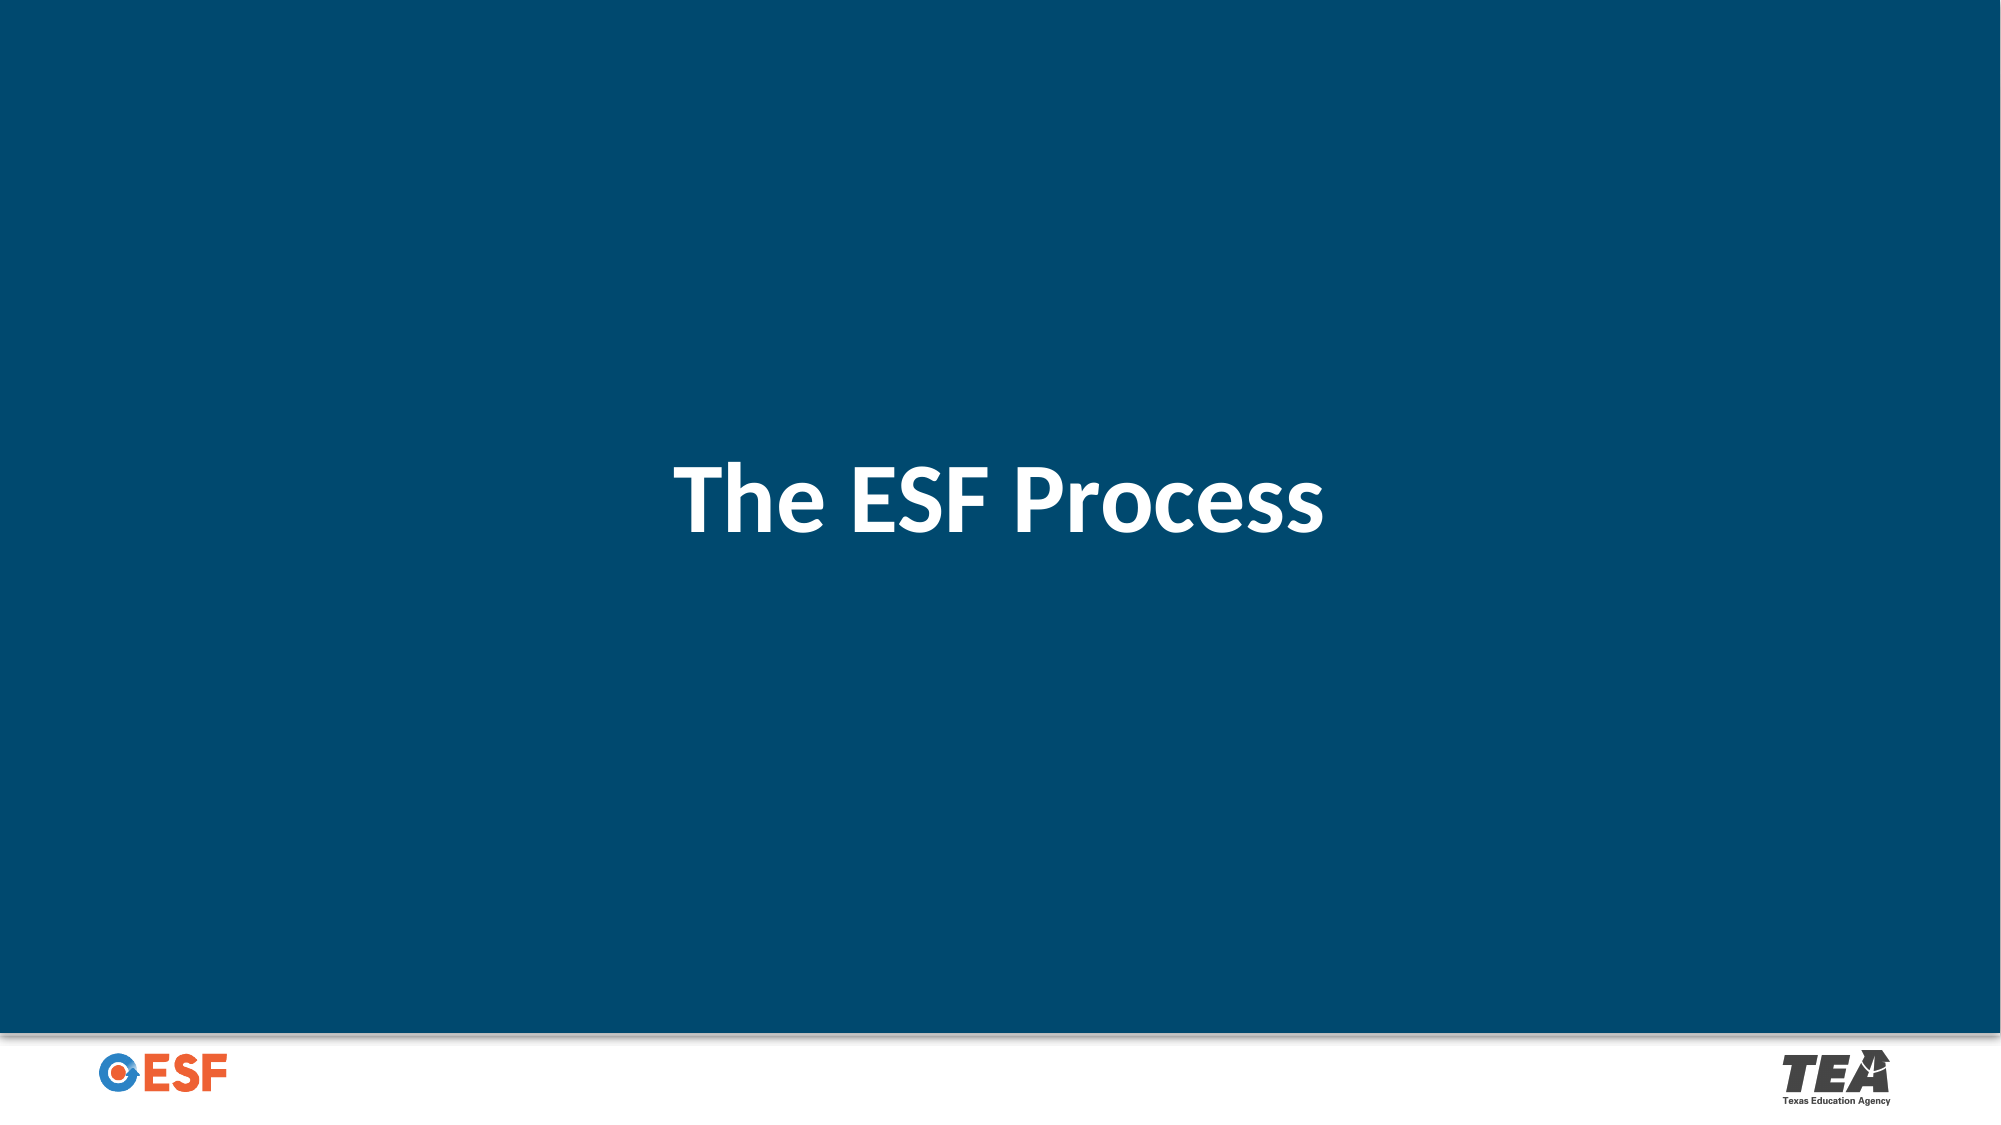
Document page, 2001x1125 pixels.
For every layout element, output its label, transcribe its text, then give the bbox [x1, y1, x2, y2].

picture [99, 1053, 227, 1092]
title The ESF Process [150, 372, 1850, 614]
picture [1774, 1046, 1902, 1110]
